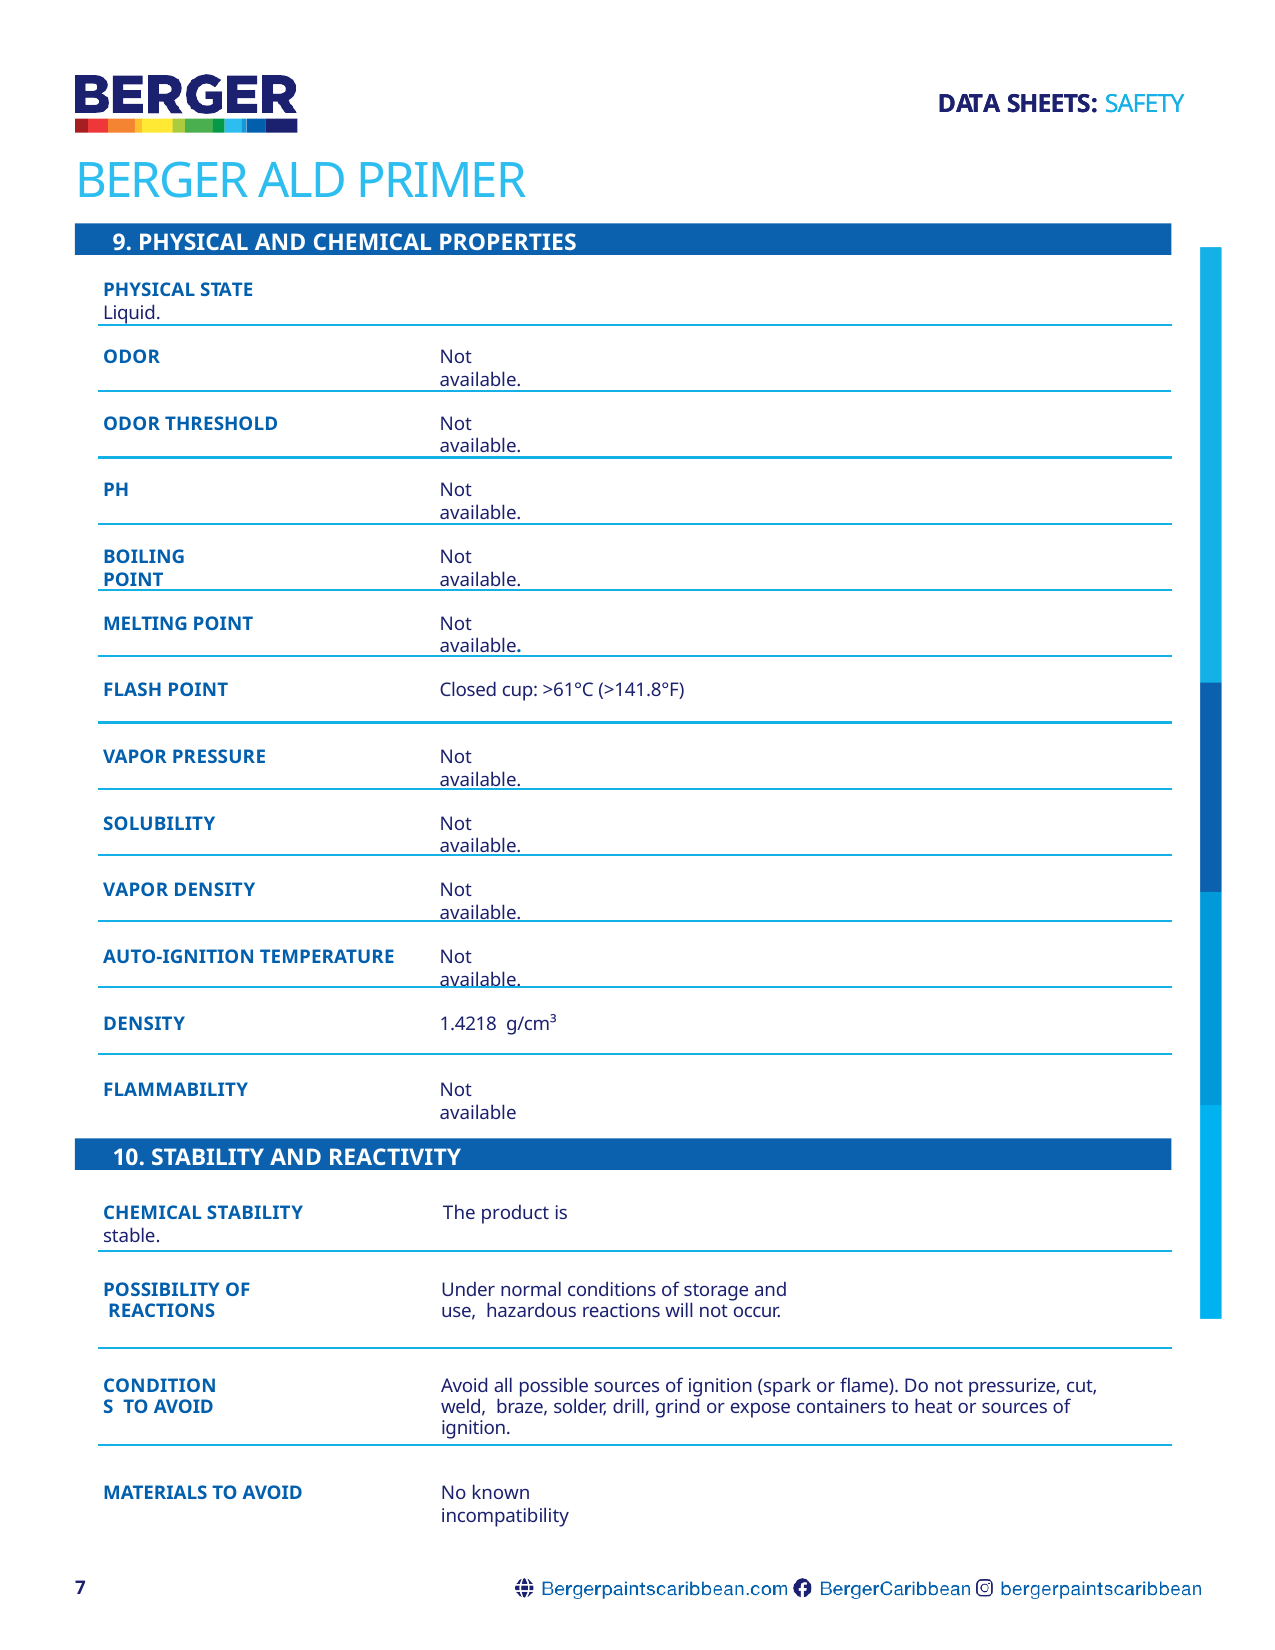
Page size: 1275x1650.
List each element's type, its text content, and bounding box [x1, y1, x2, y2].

text_box Not available. [437, 425, 557, 457]
text_box VAPOR PRESSURE [101, 742, 281, 768]
text_box MELTING POINT [101, 609, 255, 634]
picture [262, 75, 297, 113]
picture [148, 74, 222, 114]
text_box No known incompatibility [438, 1478, 658, 1526]
picture [976, 1579, 1201, 1599]
text_box DATA SHEETS: SAFETY [935, 85, 1202, 118]
text_box CONDITIONS TO AVOID [101, 1371, 227, 1418]
text_box PH [101, 475, 132, 501]
text_box Not available. [437, 876, 557, 921]
text_box BOILING POINT [101, 542, 249, 589]
text_box 1.4218 g/cm³ [437, 1009, 575, 1034]
text_box 10. STABILITY AND REACTIVITY [74, 1138, 1172, 1170]
text_box Not available. [437, 609, 557, 656]
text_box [1200, 247, 1222, 1319]
title BERGER ALD PRIMER [72, 145, 750, 425]
text_box Not available. [437, 742, 557, 788]
text_box CHEMICAL STABILITY The product is stable. [100, 1198, 627, 1246]
text_box DENSITY [100, 1009, 190, 1034]
text_box Not available. [437, 542, 557, 589]
text_box Not available. [437, 809, 557, 855]
text_box MATERIALS TO AVOID [100, 1478, 311, 1504]
text_box Closed cup: >61°C (>141.8°F) [437, 676, 838, 701]
slide_number 7 [68, 1574, 104, 1650]
picture [793, 1578, 970, 1599]
text_box Avoid all possible sources of ignition (spark or flame). Do not pressurize, cut, weld, braze, solder, drill, grind or expose containers to heat or sources of ignition. [438, 1371, 1131, 1439]
text_box 9. PHYSICAL AND CHEMICAL PROPERTIES [750, 223, 1172, 255]
text_box POSSIBILITY OF REACTIONS [100, 1274, 257, 1321]
text_box Not available. [437, 476, 557, 523]
text_box FLAMMABILITY [101, 1075, 251, 1101]
text_box AUTO-IGNITION TEMPERATURE [100, 942, 403, 968]
text_box VAPOR DENSITY [101, 876, 261, 901]
text_box Under normal conditions of storage and use, hazardous reactions will not occur. [438, 1274, 820, 1321]
text_box Not available [437, 1076, 552, 1124]
picture [515, 1578, 787, 1599]
text_box ODOR THRESHOLD [101, 425, 287, 434]
text_box Not available. [437, 942, 557, 987]
text_box SOLUBILITY [101, 809, 219, 834]
text_box FLASH POINT [101, 676, 233, 701]
picture [75, 75, 109, 113]
